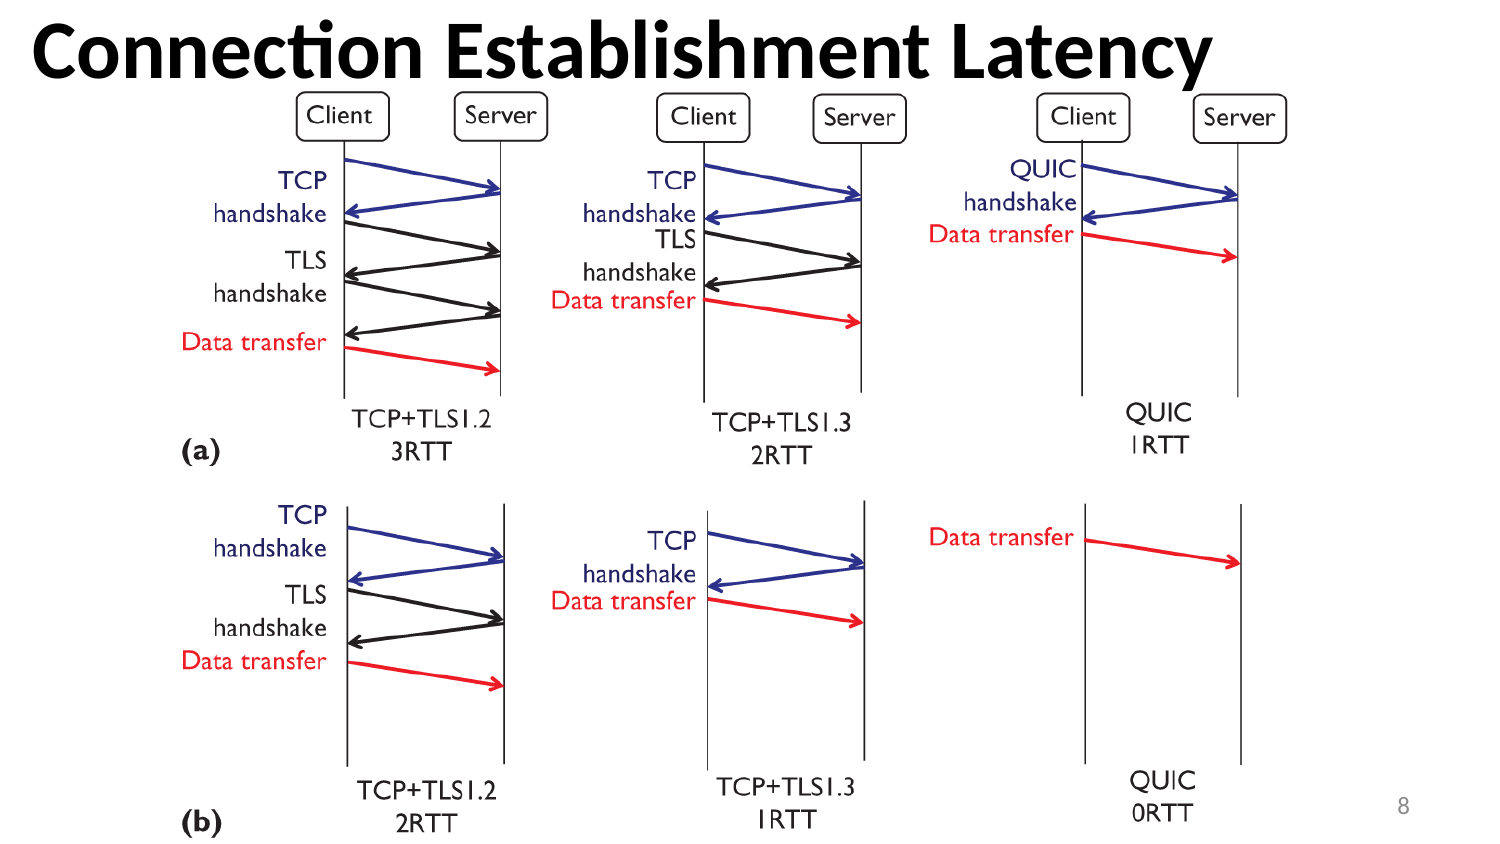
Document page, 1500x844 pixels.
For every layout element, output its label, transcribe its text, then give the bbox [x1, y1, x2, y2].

title Connection Establishment Latency [17, 0, 1368, 116]
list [180, 82, 1294, 842]
slide_number 8 [1299, 782, 1425, 827]
